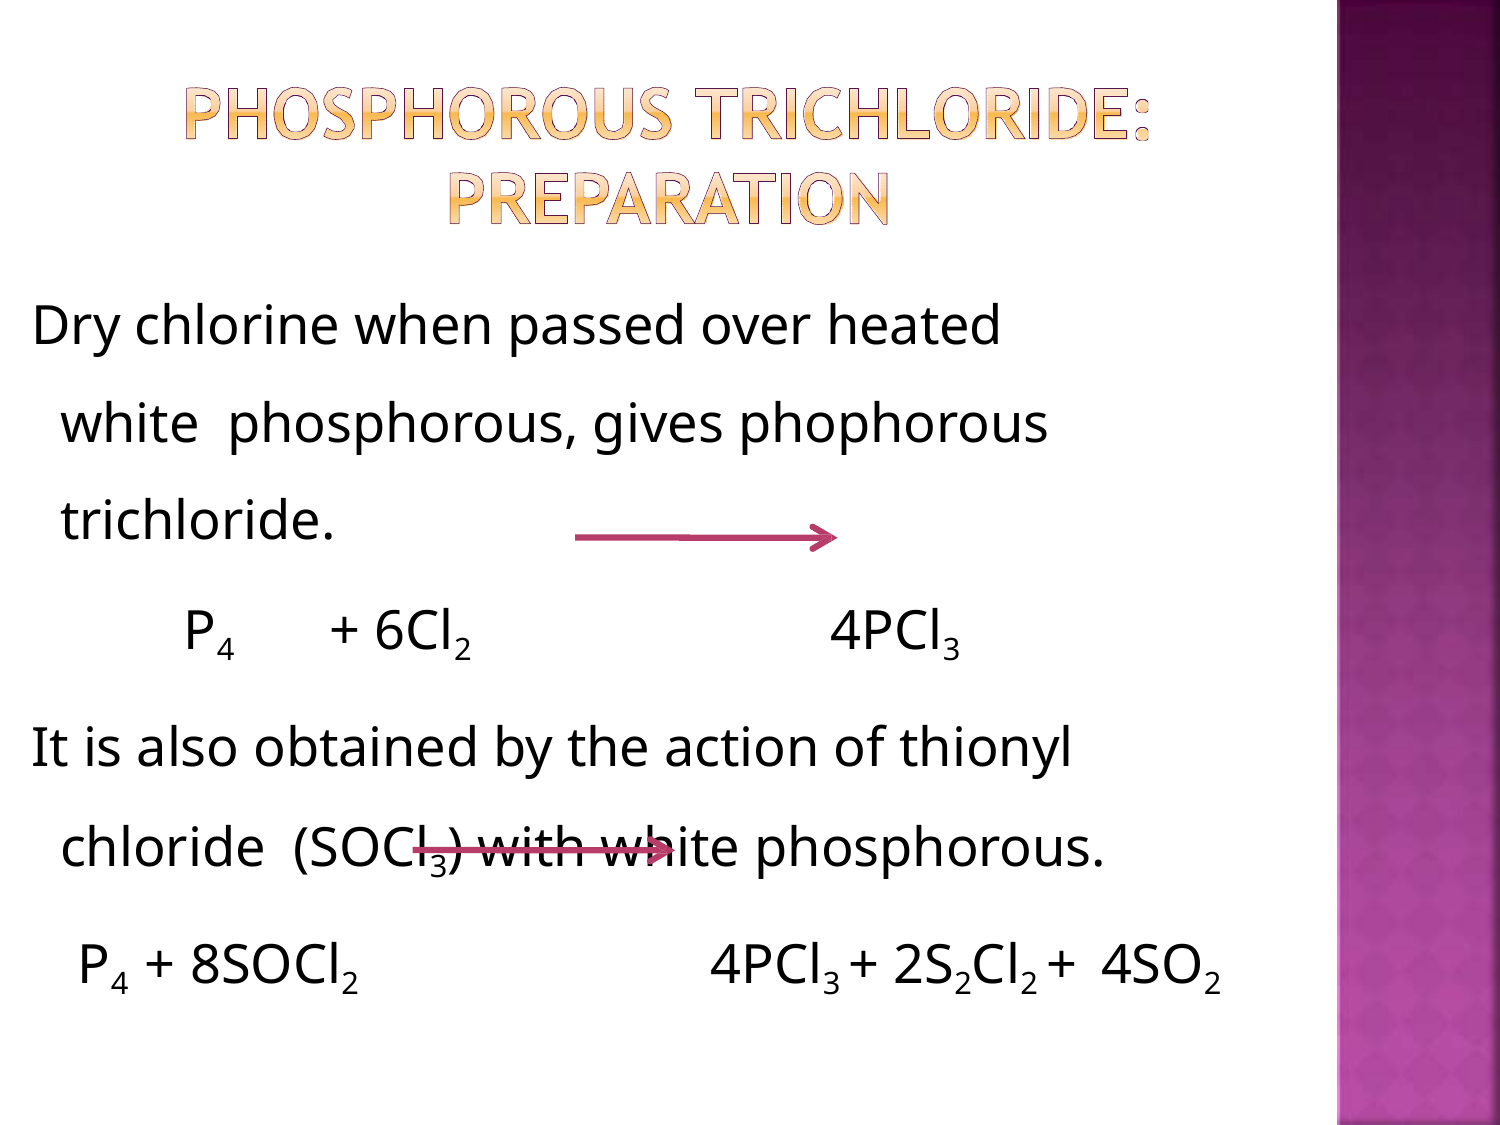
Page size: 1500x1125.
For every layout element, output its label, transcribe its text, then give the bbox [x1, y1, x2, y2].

text_box [798, 172, 843, 225]
text_box [786, 88, 796, 139]
text_box [850, 173, 888, 225]
text_box [1029, 88, 1039, 139]
text_box [501, 87, 541, 139]
text_box [732, 173, 775, 224]
text_box [228, 88, 267, 139]
text_box [362, 87, 396, 139]
text_box [695, 88, 738, 139]
text_box [825, 172, 888, 225]
text_box [450, 172, 814, 225]
text_box [849, 88, 888, 139]
text_box [1094, 88, 1128, 139]
text_box [803, 87, 843, 140]
text_box [403, 88, 442, 139]
text_box [742, 87, 782, 139]
text_box [1135, 127, 1149, 141]
text_box [575, 523, 838, 552]
text_box [1049, 87, 1087, 139]
picture [1337, 0, 1500, 1125]
text_box [450, 172, 484, 224]
text_box [186, 87, 221, 139]
text_box [780, 173, 790, 224]
text_box [986, 87, 1026, 139]
text_box [412, 836, 676, 865]
text_box [491, 172, 531, 224]
text_box [186, 87, 1149, 141]
text_box [1135, 99, 1149, 113]
text_box [640, 87, 672, 140]
text_box [323, 87, 355, 140]
text_box [656, 172, 739, 224]
text_box [606, 172, 651, 224]
text_box [575, 172, 609, 224]
text_box [594, 88, 633, 140]
text_box [934, 87, 979, 140]
text_box [274, 87, 319, 140]
text_box [542, 87, 588, 140]
text_box [897, 88, 930, 139]
text_box [449, 87, 494, 140]
text_box [534, 173, 568, 224]
text_box Dry chlorine when passed over heated white phosphorous, gives phophorous trichloride. P4 + 6Cl2 4PCl3 It is also obtained by the action of thionyl chloride (SOCl3) with white phosphorous. P4 + 8SOCl2 4PCl3 + 2S2Cl2 + 4SO2 [21, 256, 1276, 1001]
